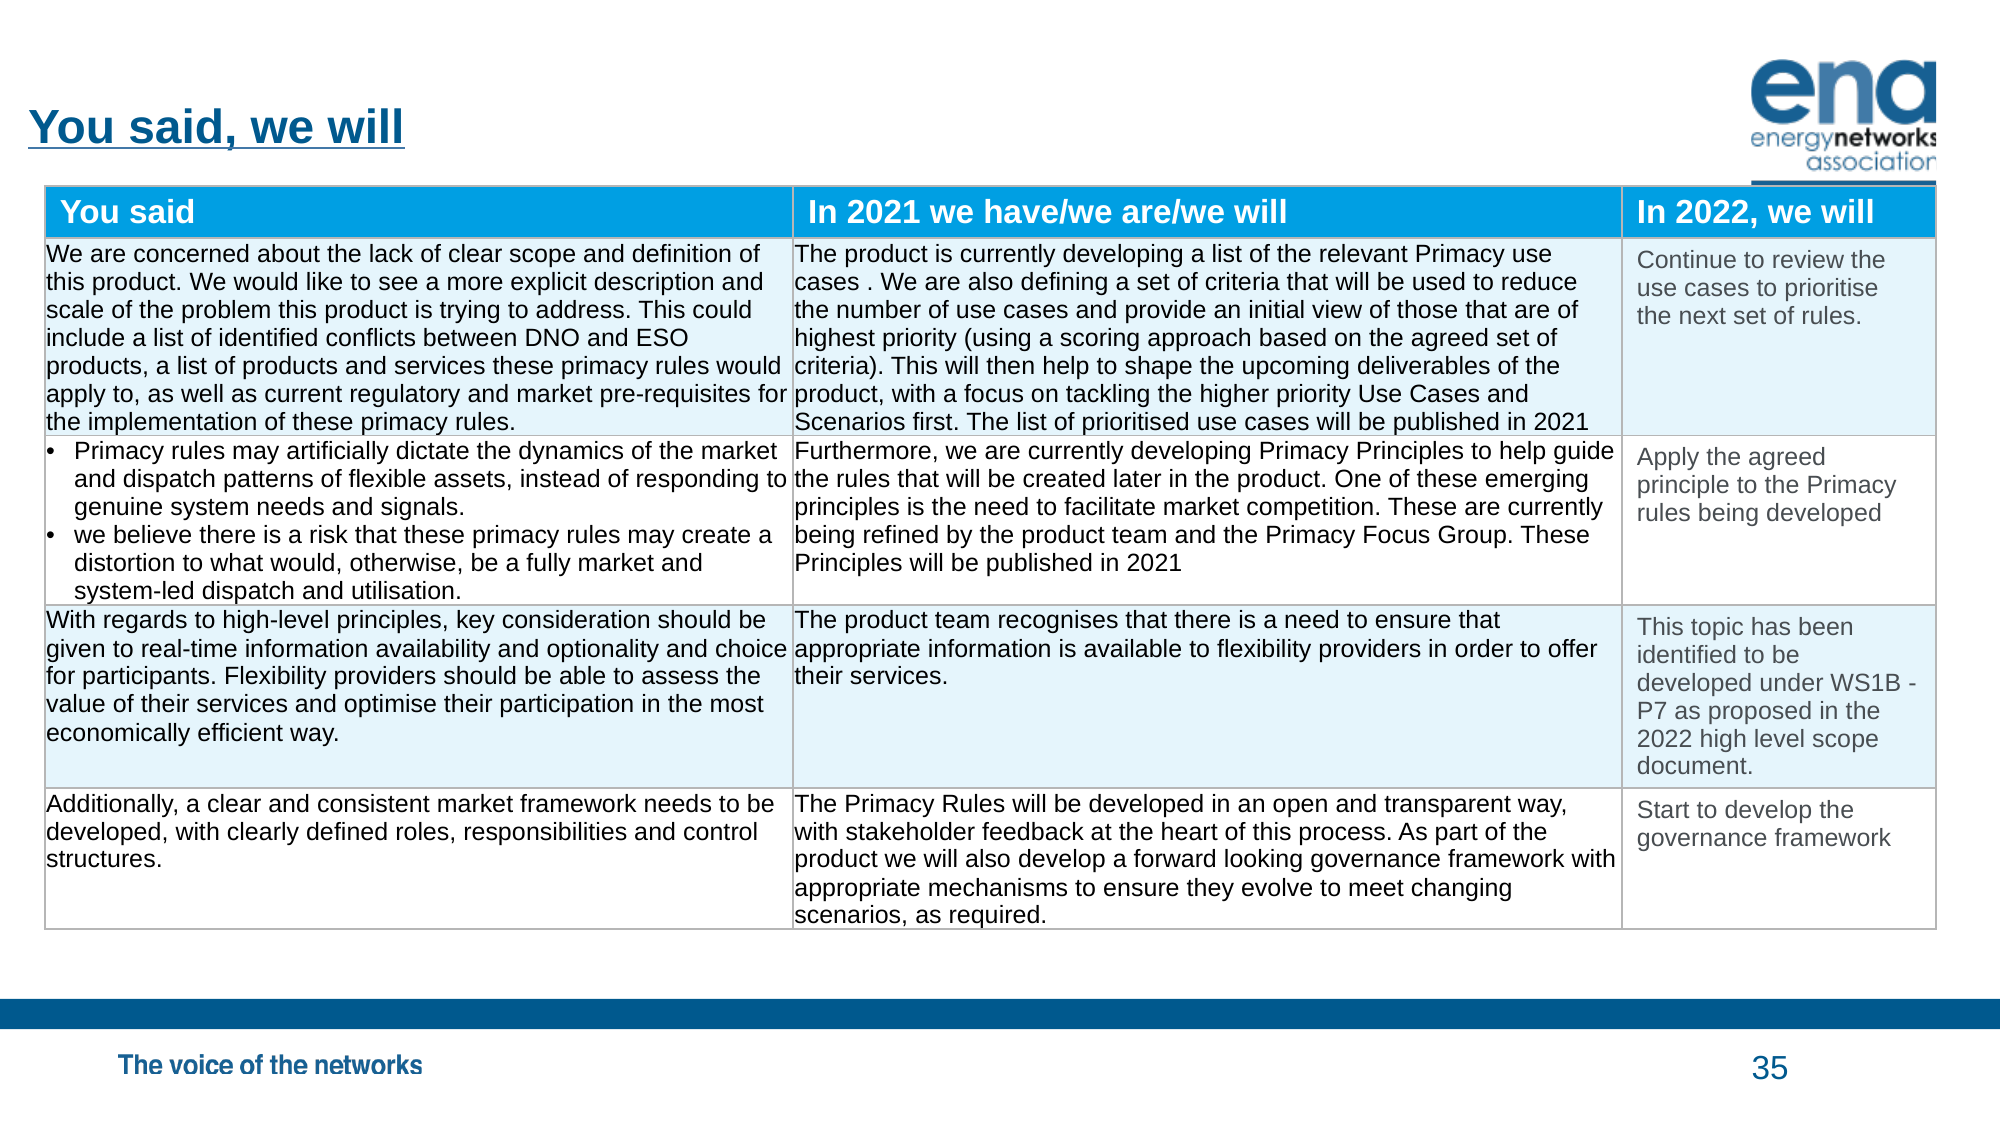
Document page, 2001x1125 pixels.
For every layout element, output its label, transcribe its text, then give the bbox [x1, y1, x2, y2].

table_cell Furthermore, we are currently developing Primacy Principles to help guide the rules that will be created later in the product. One of these emerging principles is the need to facilitate market competition. These are currently being refined by the product team and the Primacy Focus Group. These Principles will be published in 2021 [794, 436, 1621, 604]
table_header You said [46, 187, 792, 237]
table_cell The product team recognises that there is a need to ensure that appropriate information is available to flexibility providers in order to offer their services. [794, 606, 1621, 787]
table_cell The Primacy Rules will be developed in an open and transparent way, with stakeholder feedback at the heart of this process. As part of the product we will also develop a forward looking governance framework with appropriate mechanisms to ensure they evolve to meet changing scenarios, as required. [794, 789, 1621, 928]
slide_number 35 [1751, 1036, 1937, 1096]
table_cell Start to develop the governance framework [1623, 789, 1935, 928]
table_header In 2021 we have/we are/we will [794, 187, 1621, 237]
table_cell Primacy rules may artificially dictate the dynamics of the market and dispatch patterns of flexible assets, instead of responding to genuine system needs and signals. we believe there is a risk that these primacy rules may create a distortion to what would, otherwise, be a fully market and system-led dispatch and utilisation. [46, 436, 792, 604]
table_cell This topic has been identified to be developed under WS1B - P7 as proposed in the 2022 high level scope document. [1623, 606, 1935, 787]
table_cell Additionally, a clear and consistent market framework needs to be developed, with clearly defined roles, responsibilities and control structures. [46, 789, 792, 928]
table_cell With regards to high-level principles, key consideration should be given to real-time information availability and optionality and choice for participants. Flexibility providers should be able to assess the value of their services and optimise their participation in the most economically efficient way. [46, 606, 792, 787]
table_cell Continue to review the use cases to prioritise the next set of rules. [1623, 239, 1935, 435]
table_cell The product is currently developing a list of the relevant Primacy use cases . We are also defining a set of criteria that will be used to reduce the number of use cases and provide an initial view of those that are of highest priority (using a scoring approach based on the agreed set of criteria). This will then help to shape the upcoming deliverables of the product, with a focus on tackling the higher priority Use Cases and Scenarios first. The list of prioritised use cases will be published in 2021 [794, 239, 1621, 435]
table_cell We are concerned about the lack of clear scope and definition of this product. We would like to see a more explicit description and scale of the problem this product is trying to address. This could include a list of identified conflicts between DNO and ESO products, a list of products and services these primacy rules would apply to, as well as current regulatory and market pre-requisites for the implementation of these primacy rules. [46, 239, 792, 435]
table_cell Apply the agreed principle to the Primacy rules being developed [1623, 436, 1935, 604]
title You said, we will [28, 0, 1505, 154]
table_header In 2022, we will [1623, 187, 1935, 237]
